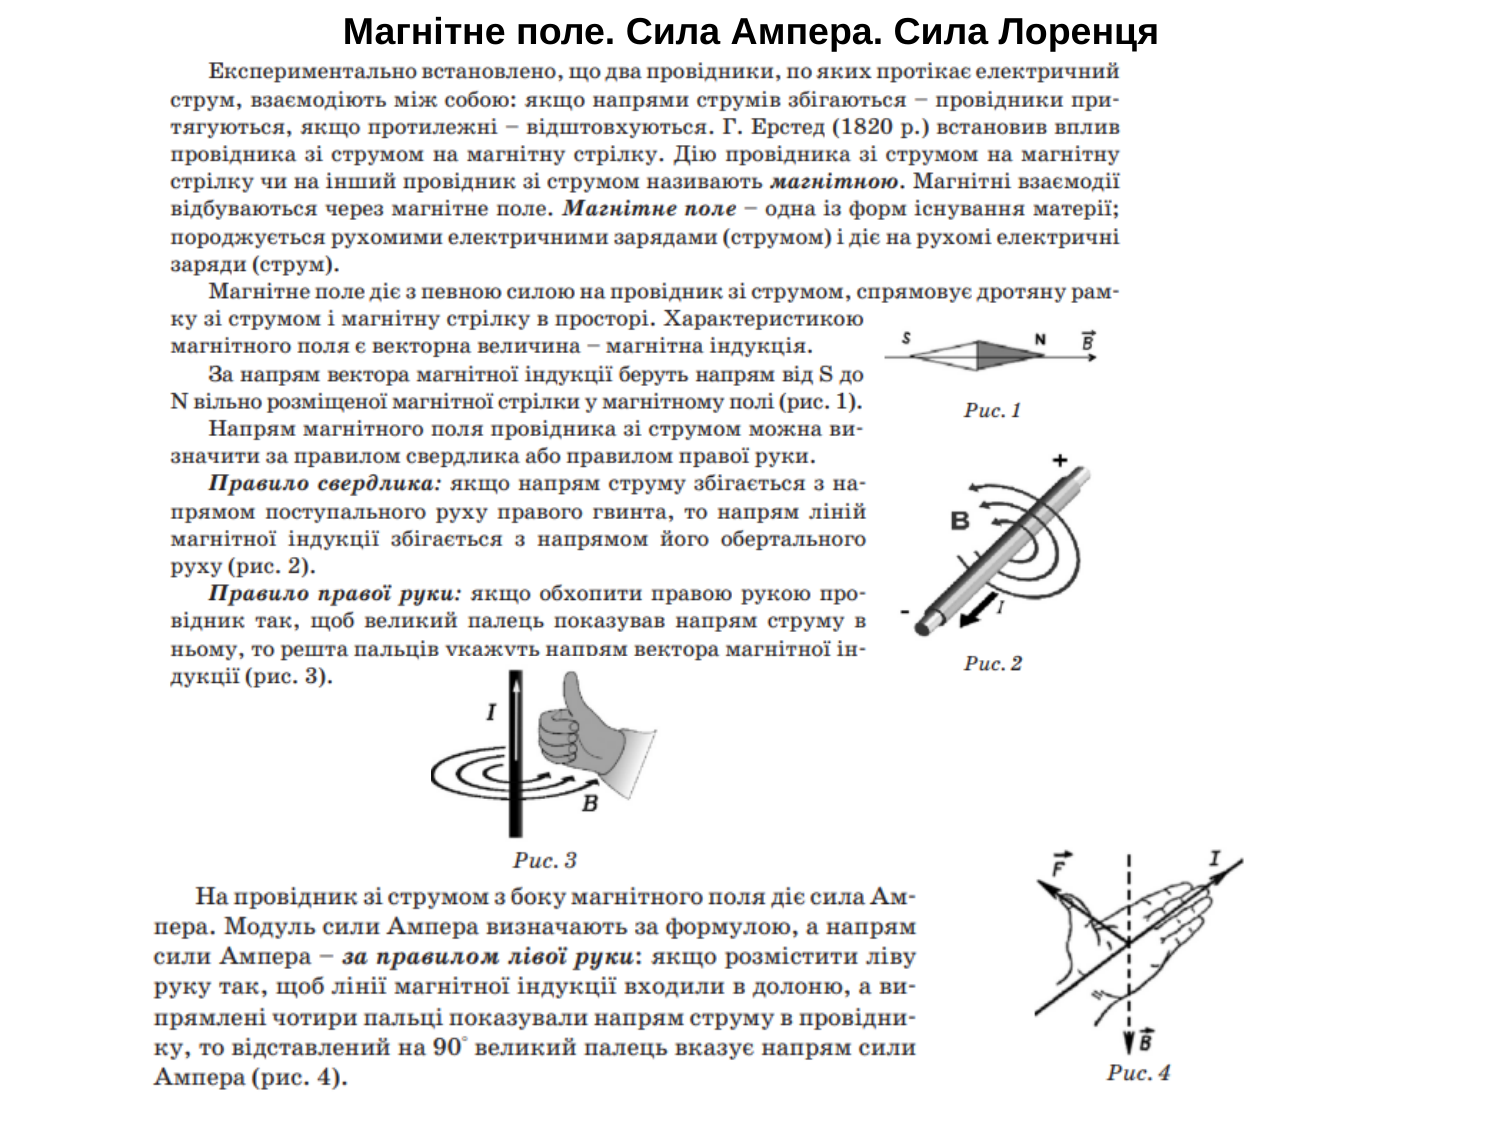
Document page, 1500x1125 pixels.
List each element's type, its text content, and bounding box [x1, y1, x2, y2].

picture [1021, 842, 1258, 1093]
text_box Магнітне поле. Сила Ампера. Сила Лоренця [76, 0, 1427, 71]
picture [135, 881, 926, 1093]
picture [159, 54, 1152, 876]
